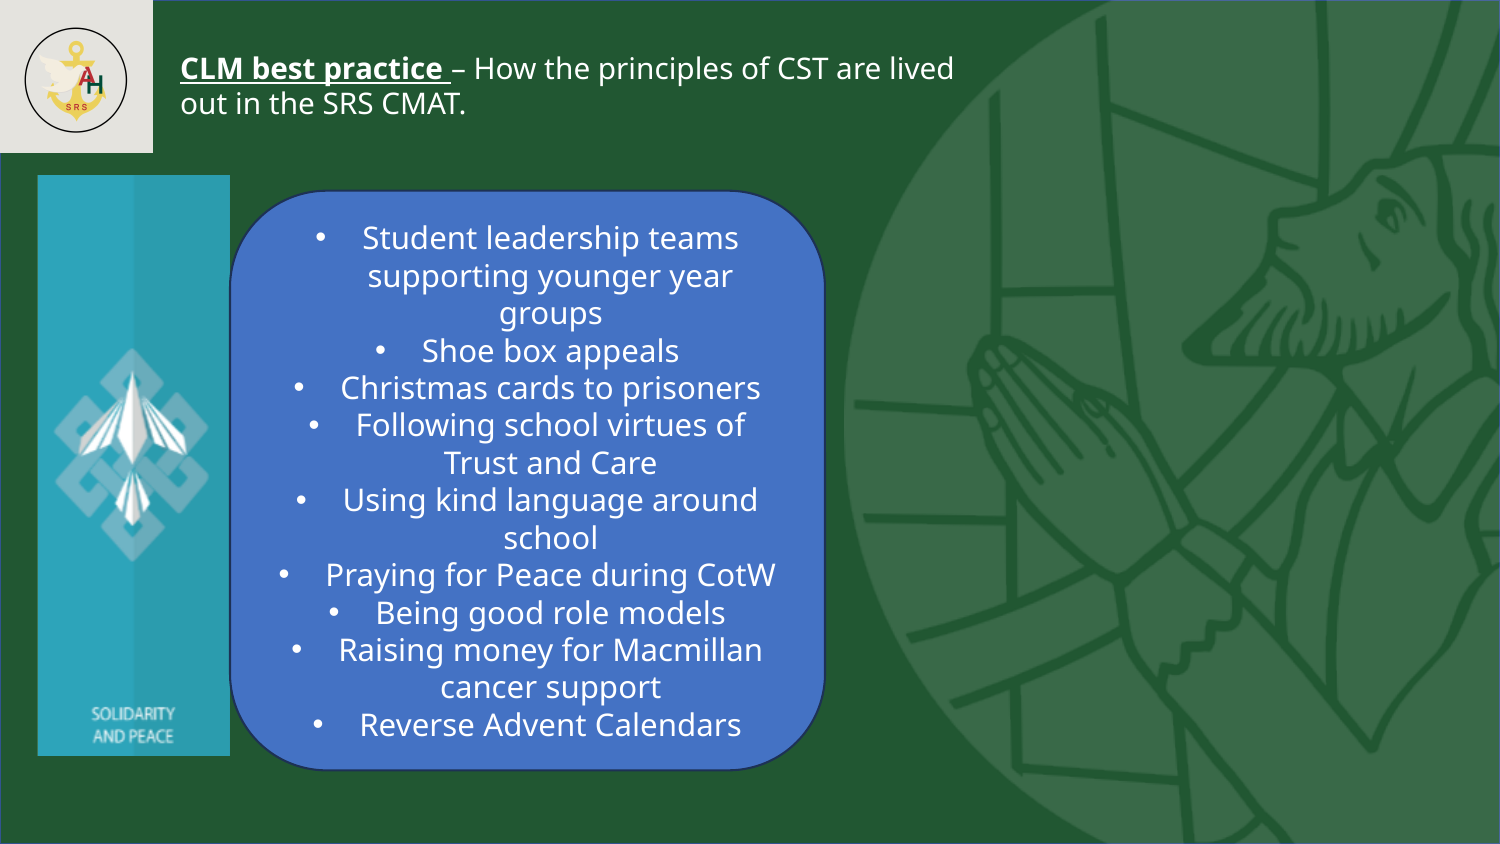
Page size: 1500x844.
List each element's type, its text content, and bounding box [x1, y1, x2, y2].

text_box Student leadership teams supporting younger year groups Shoe box appeals Christmas cards to prisoners Following school virtues of Trust and Care Using kind language around school Praying for Peace during CotW Being good role models Raising money for Macmillan cancer support Reverse Advent Calendars [230, 189, 827, 772]
picture [0, 0, 153, 153]
title CLM best practice – How the principles of CST are lived out in the SRS CMAT. [165, 41, 990, 129]
picture [37, 175, 230, 756]
